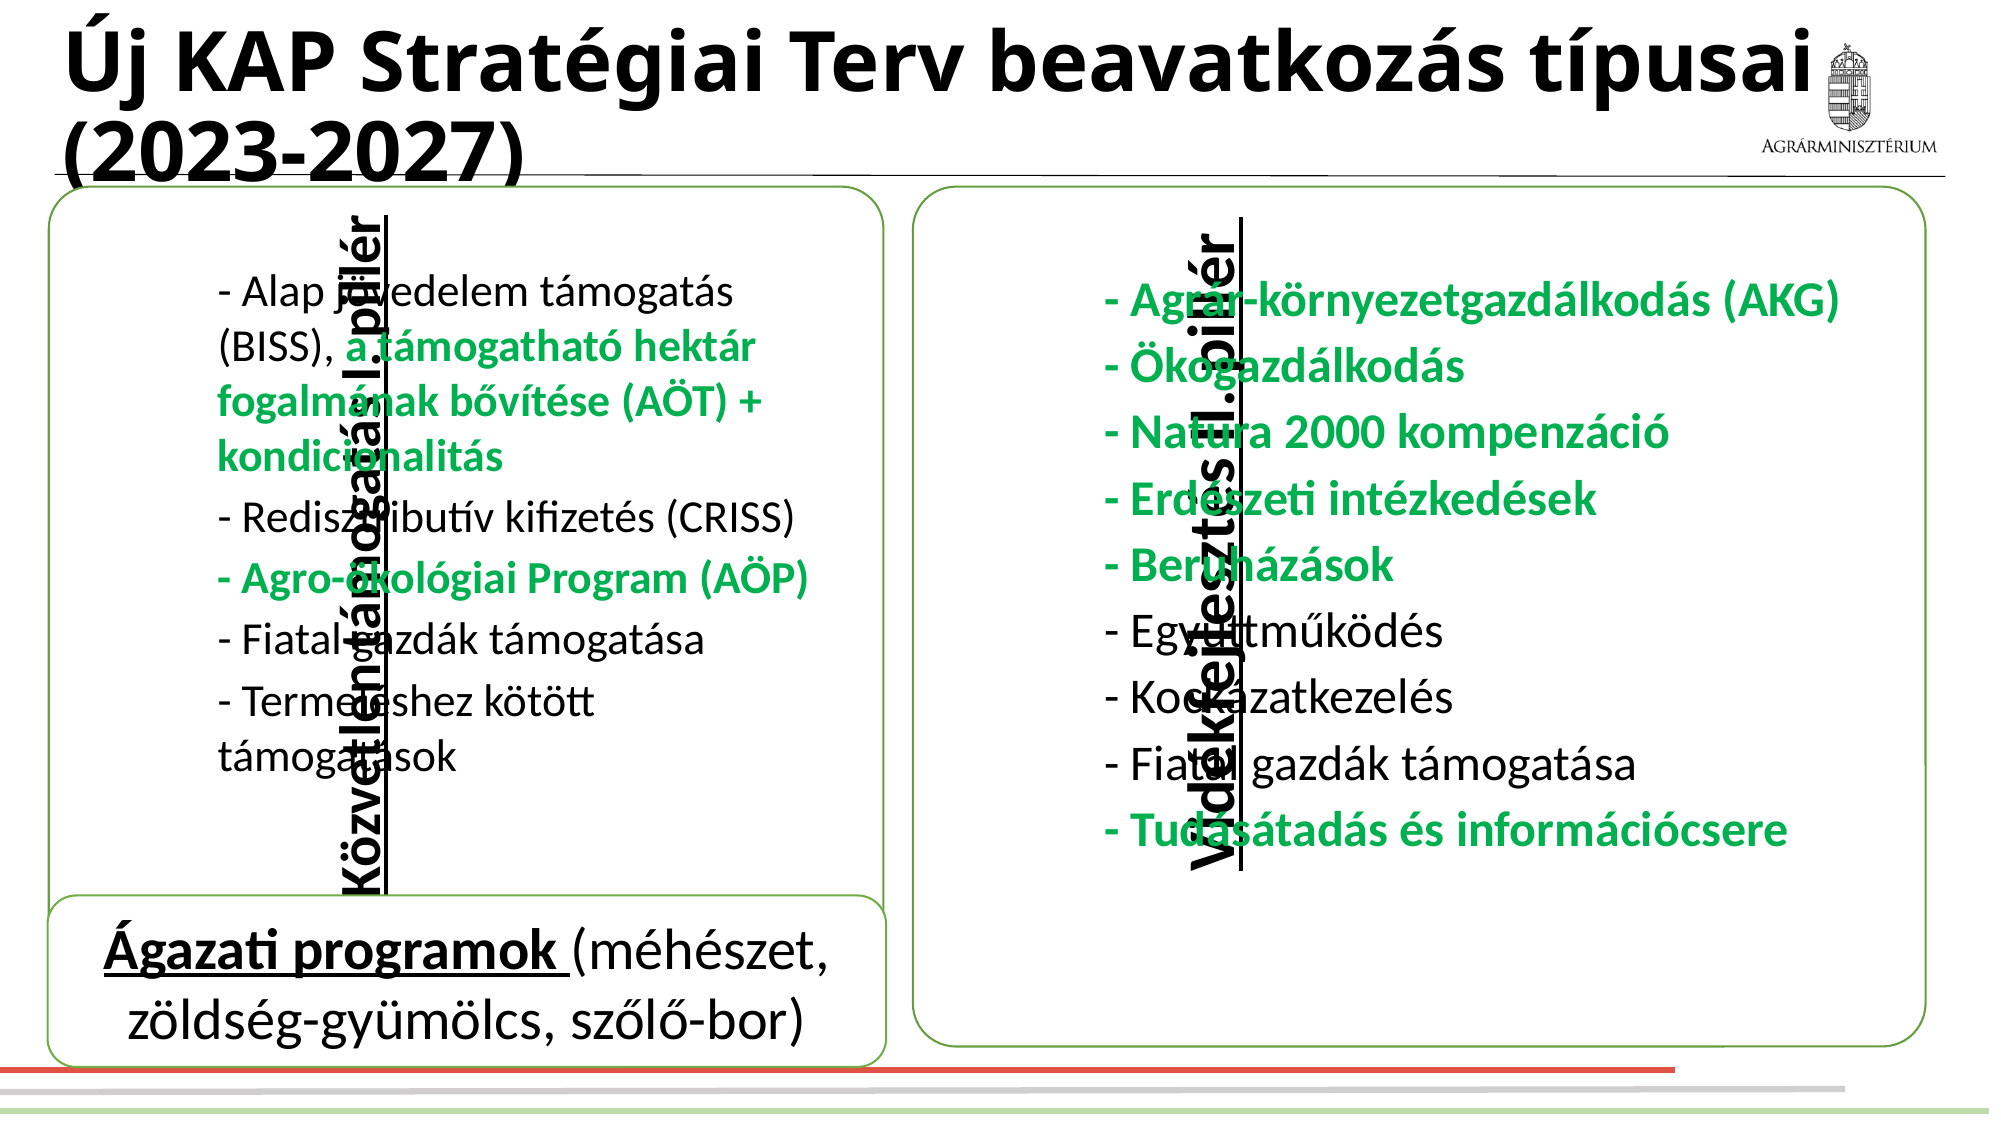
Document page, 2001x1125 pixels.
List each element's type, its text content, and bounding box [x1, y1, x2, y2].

title Új KAP Stratégiai Terv beavatkozás típusai (2023-2027) [47, 0, 1963, 219]
text_box Ágazati programok (méhészet, zöldség-gyümölcs, szőlő-bor) [46, 914, 886, 1069]
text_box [48, 186, 1928, 1047]
